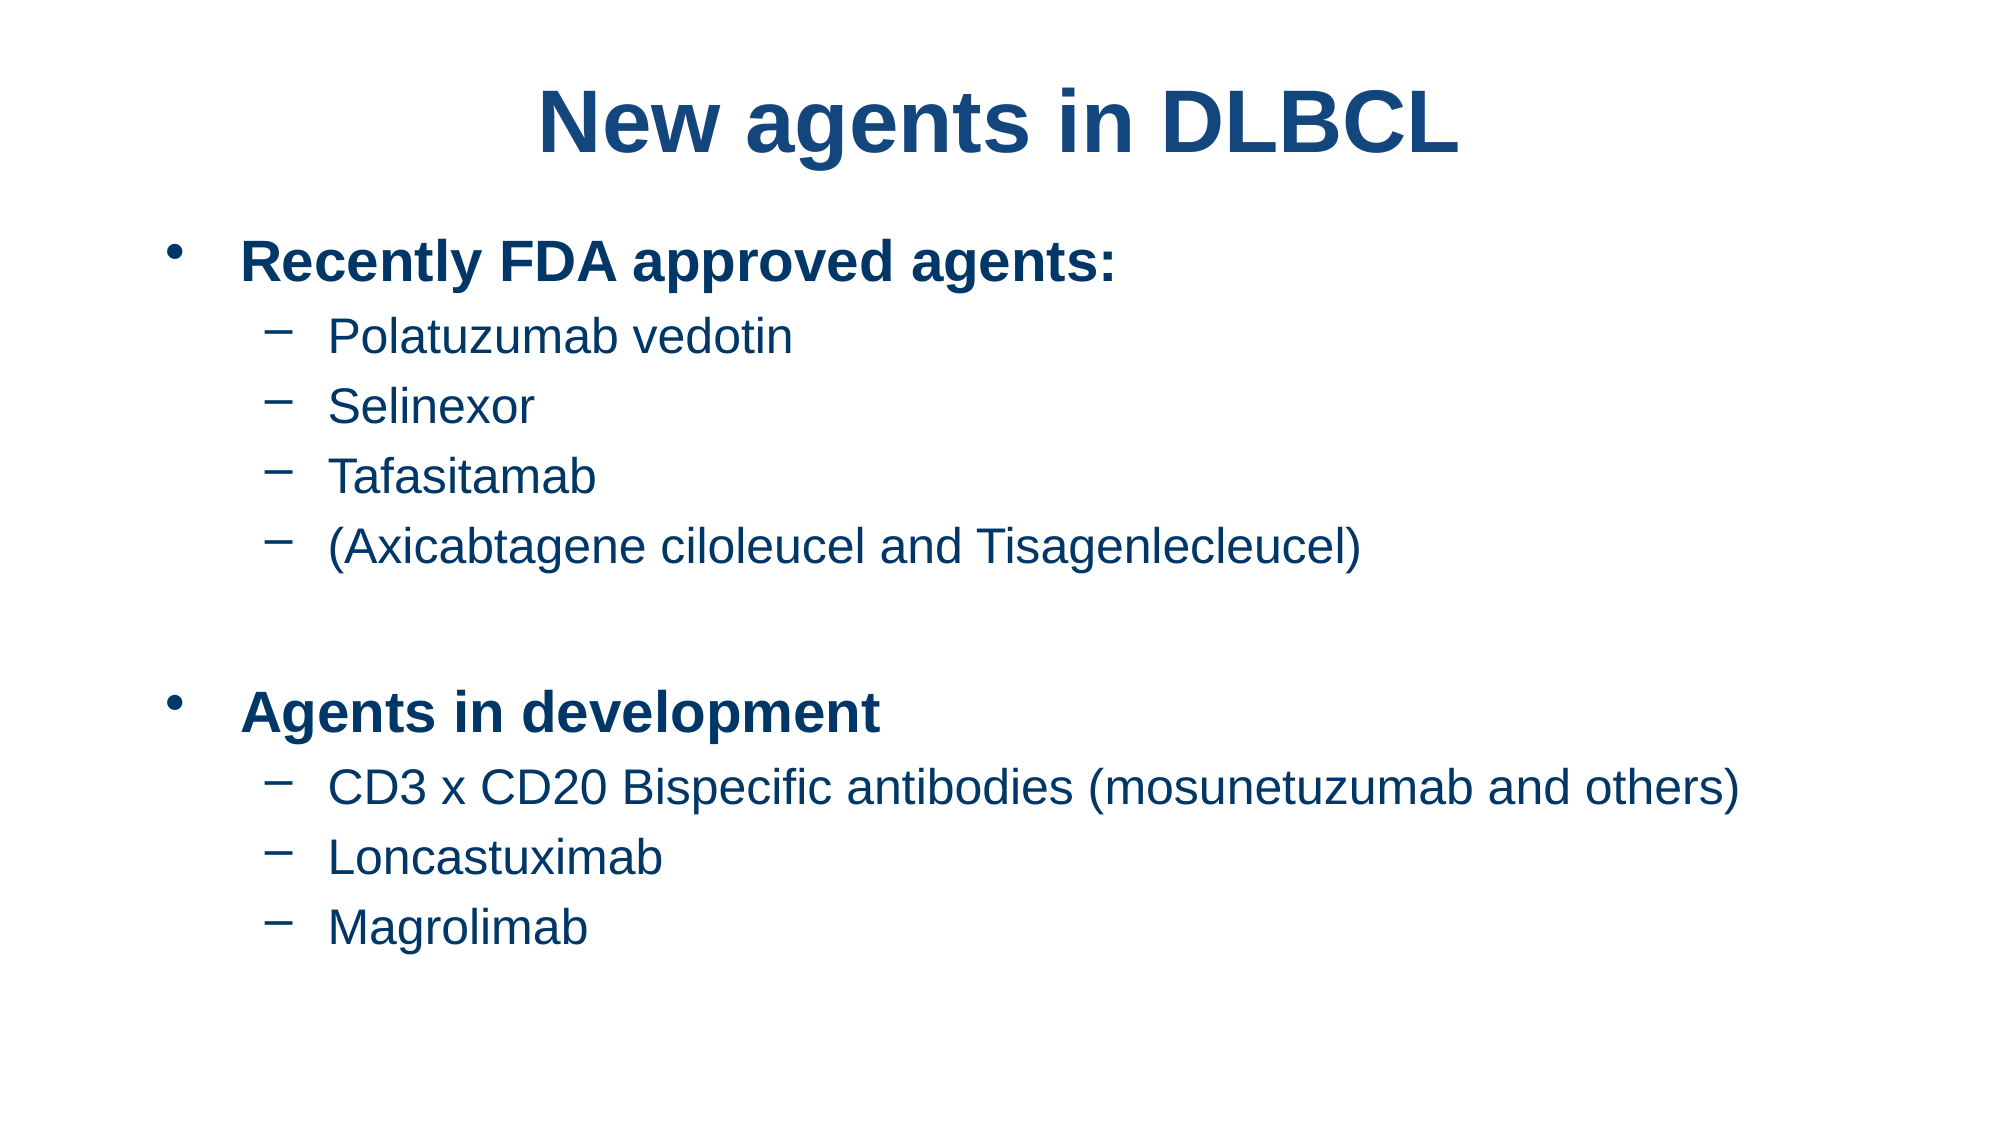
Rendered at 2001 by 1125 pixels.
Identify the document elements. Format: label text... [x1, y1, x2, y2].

title New agents in DLBCL [0, 17, 2000, 216]
list Recently FDA approved agents: Polatuzumab vedotin Selinexor Tafasitamab (Axicabtagene ciloleucel and Tisagenlecleucel) Agents in development CD3 x CD20 Bispecific antibodies (mosunetuzumab and others) Loncastuximab Magrolimab [150, 216, 1850, 846]
